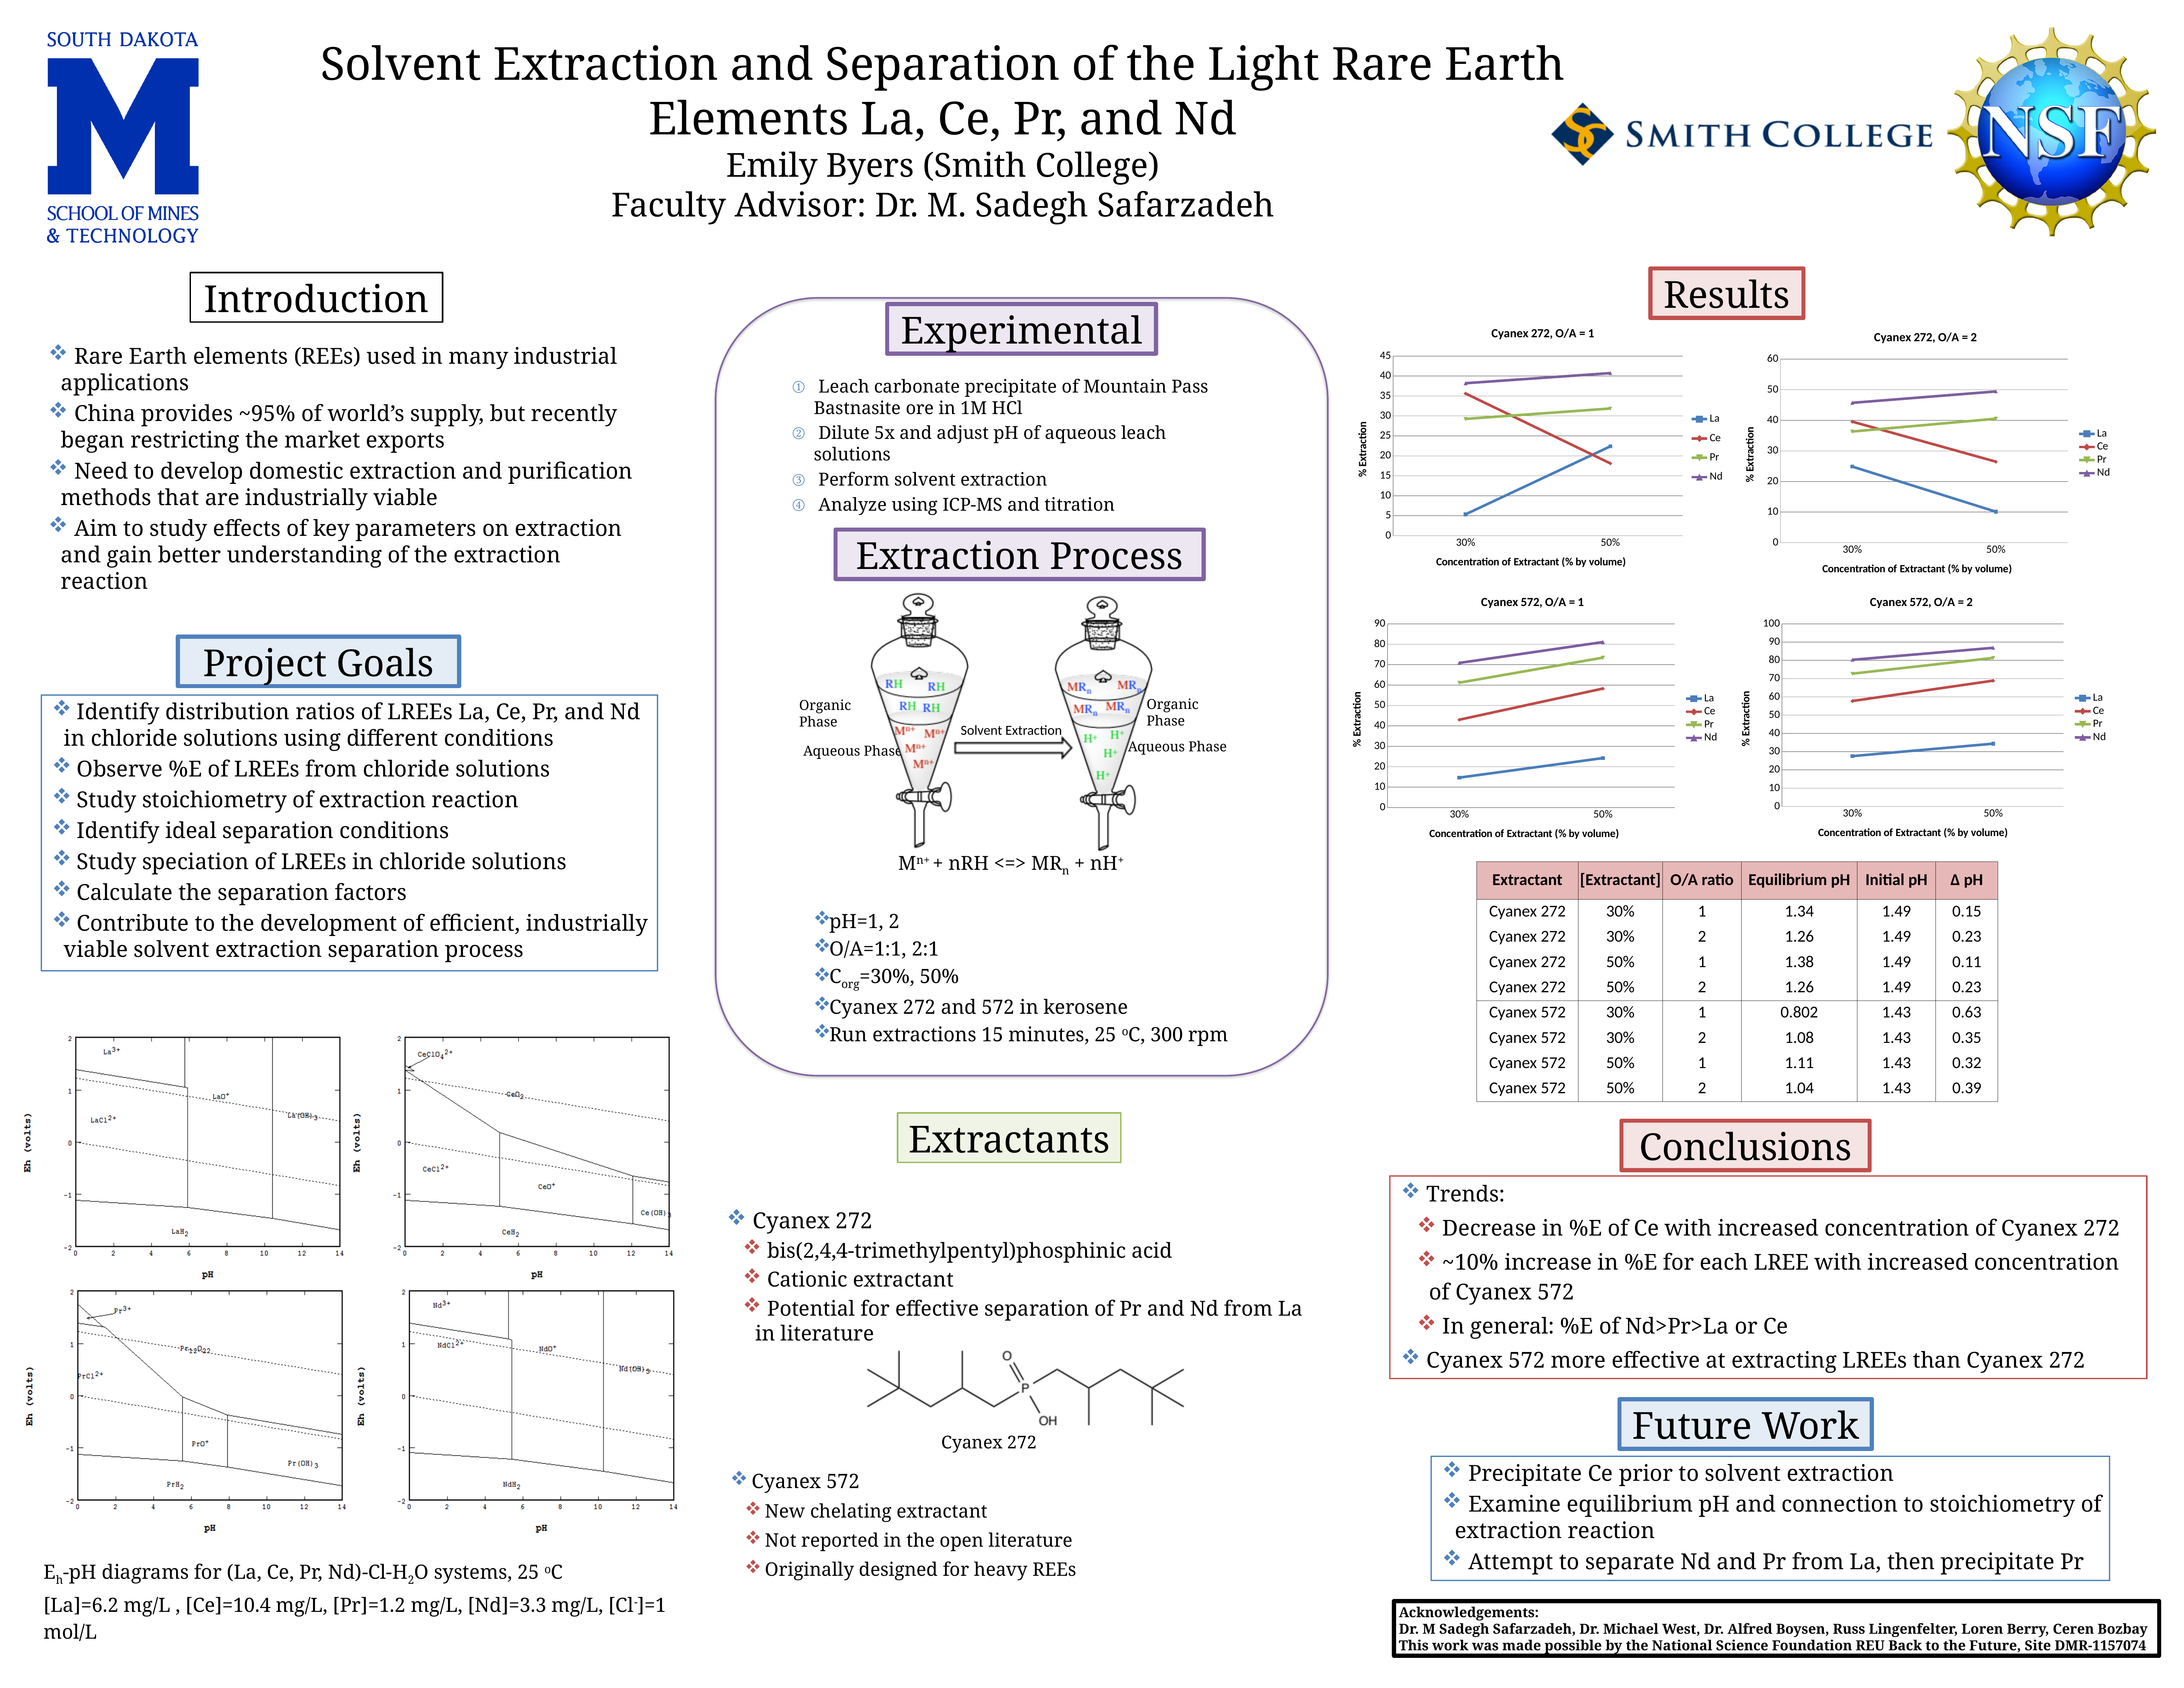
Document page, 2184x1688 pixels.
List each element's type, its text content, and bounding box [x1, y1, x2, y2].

table_cell Cyanex 272 [1477, 975, 1578, 1001]
text_box Mn+ + nRH <=> MRn + nH+ [972, 848, 1051, 879]
table_cell Cyanex 272 [1477, 925, 1578, 950]
table_cell 0.23 [1936, 975, 1998, 1001]
picture [868, 591, 1154, 888]
table_cell 0.802 [1742, 1001, 1857, 1026]
table_cell Cyanex 572 [1477, 1001, 1578, 1026]
table_cell 1 [1663, 900, 1741, 925]
text_box Aqueous Phase [798, 739, 867, 761]
picture [864, 1348, 1185, 1428]
table_cell 0.39 [1936, 1076, 1998, 1102]
table_cell 1.49 [1857, 925, 1935, 950]
table_cell 0.23 [1936, 925, 1998, 950]
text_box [16, 1022, 702, 1540]
table_cell 50% [1578, 975, 1662, 1001]
table_cell 1.43 [1857, 1051, 1935, 1076]
table_header Extractant [1477, 862, 1578, 899]
text_box Identify distribution ratios of LREEs La, Ce, Pr, and Nd in chloride solutions using different conditions Observe %E of LREEs from chloride solutions Study stoichiometry of extraction reaction Identify ideal separation conditions Study speciation of LREEs in chloride solutions Calculate the separation factors Contribute to the development of efficient, industrially viable solvent extraction separation process [41, 694, 658, 971]
table_cell 2 [1663, 975, 1741, 1001]
table_header Equilibrium pH [1742, 862, 1857, 899]
table_cell 1.49 [1857, 900, 1935, 925]
text_box Eh-pH diagrams for (La, Ce, Pr, Nd)-Cl-H2O systems, 25 oC [La]=6.2 mg/L , [Ce]=10.4 mg/L, [Pr]=1.2 mg/L, [Nd]=3.3 mg/L, [Cl-]=1 mol/L [33, 1555, 683, 1648]
text_box Cyanex 272 bis(2,4,4-trimethylpentyl)phosphinic acid Cationic extractant Potential for effective separation of Pr and Nd from La in literature [715, 1204, 1320, 1361]
table_cell 1.08 [1742, 1026, 1857, 1051]
table_cell Cyanex 572 [1477, 1076, 1578, 1102]
table_cell 1.26 [1742, 975, 1857, 1001]
table_cell Cyanex 272 [1477, 950, 1578, 975]
table_cell 30% [1578, 1026, 1662, 1051]
text_box Rare Earth elements (REEs) used in many industrial applications China provides ~95% of world’s supply, but recently began restricting the market exports Need to develop domestic extraction and purification methods that are industrially viable Aim to study effects of key parameters on extraction and gain better understanding of the extraction reaction [37, 339, 641, 604]
text_box Cyanex 272 [931, 1430, 1059, 1456]
table_cell 0.32 [1936, 1051, 1998, 1076]
table_cell 30% [1578, 925, 1662, 950]
text_box Solvent Extraction [972, 719, 1051, 735]
text_box [715, 298, 1328, 1076]
table_cell 30% [1578, 900, 1662, 925]
table_cell 1.43 [1857, 1001, 1935, 1026]
table_cell 1.34 [1742, 900, 1857, 925]
table_cell 1.43 [1857, 1026, 1935, 1051]
table_cell 0.35 [1936, 1026, 1998, 1051]
table_cell 1 [1663, 1001, 1741, 1026]
table_cell 1.11 [1742, 1051, 1857, 1076]
table_cell 1 [1663, 950, 1741, 975]
table_cell 50% [1578, 1076, 1662, 1102]
text_box Organic Phase [1156, 693, 1241, 731]
text_box Extraction Process [835, 529, 1204, 580]
table_header Initial pH [1857, 862, 1935, 899]
text_box pH=1, 2 O/A=1:1, 2:1 Corg=30%, 50% Cyanex 272 and 572 in kerosene Run extractions 15 minutes, 25 oC, 300 rpm [802, 906, 1262, 1051]
table_cell 0.63 [1936, 1001, 1998, 1026]
table_cell 2 [1663, 1026, 1741, 1051]
text_box Precipitate Ce prior to solvent extraction Examine equilibrium pH and connection to stoichiometry of extraction reaction Attempt to separate Nd and Pr from La, then precipitate Pr [1431, 1456, 2110, 1581]
text_box Project Goals [177, 636, 460, 687]
text_box Cyanex 572 New chelating extractant Not reported in the open literature Originally designed for heavy REEs [720, 1464, 1324, 1585]
text_box Conclusions [1621, 1120, 1870, 1171]
table_cell 1.43 [1857, 1076, 1935, 1102]
table_cell 0.15 [1936, 900, 1998, 925]
table_cell 1 [1663, 1051, 1741, 1076]
text_box Experimental [887, 304, 1157, 354]
text_box Leach carbonate precipitate of Mountain Pass Bastnasite ore in 1M HCl Dilute 5x and adjust pH of aqueous leach solutions Perform solvent extraction Analyze using ICP-MS and titration [782, 372, 1249, 517]
table_cell Cyanex 272 [1477, 900, 1578, 925]
text_box Extractants [897, 1112, 1121, 1163]
text_box Organic Phase [794, 694, 867, 732]
picture [1549, 101, 1936, 168]
chart [1348, 316, 2118, 851]
table_cell 1.04 [1742, 1076, 1857, 1102]
text_box Introduction [190, 272, 443, 323]
table_cell 1.49 [1857, 975, 1935, 1001]
table_cell Cyanex 572 [1477, 1026, 1578, 1051]
text_box Future Work [1619, 1398, 1873, 1449]
table_header O/A ratio [1663, 862, 1741, 899]
table_cell 50% [1578, 1051, 1662, 1076]
table_cell Cyanex 572 [1477, 1051, 1578, 1076]
table_cell 2 [1663, 1076, 1741, 1102]
table_cell 30% [1578, 1001, 1662, 1026]
text_box Solvent Extraction and Separation of the Light Rare Earth Elements La, Ce, Pr, and Nd Emily Byers (Smith College) Faculty Advisor: Dr. M. Sadegh Safarzadeh [302, 32, 1584, 226]
table_header [Extractant] [1578, 862, 1662, 899]
table_cell 1.49 [1857, 950, 1935, 975]
table_cell 1.38 [1742, 950, 1857, 975]
text_box Acknowledgements: Dr. M Sadegh Safarzadeh, Dr. Michael West, Dr. Alfred Boysen, Russ Lingenfelter, Loren Berry, Ceren Bozbay This work was made possible by the National Science Foundation REU Back to the Future, Site DMR-1157074 [1393, 1600, 2160, 1656]
picture [1944, 23, 2160, 240]
text_box [1439, 732, 2043, 1014]
table_cell 1.26 [1742, 925, 1857, 950]
text_box Aqueous Phase [1156, 735, 1237, 757]
text_box Results [1650, 268, 1804, 319]
table_cell 0.11 [1936, 950, 1998, 975]
table_cell 50% [1578, 950, 1662, 975]
table_header Δ pH [1936, 862, 1998, 899]
text_box Trends: Decrease in %E of Ce with increased concentration of Cyanex 272 ~10% increase in %E for each LREE with increased concentration of Cyanex 572 In general: %E of Nd>Pr>La or Ce Cyanex 572 more effective at extracting LREEs than Cyanex 272 [1389, 1175, 2148, 1379]
picture [47, 30, 199, 245]
chart [1340, 585, 1725, 852]
table_cell 2 [1663, 925, 1741, 950]
